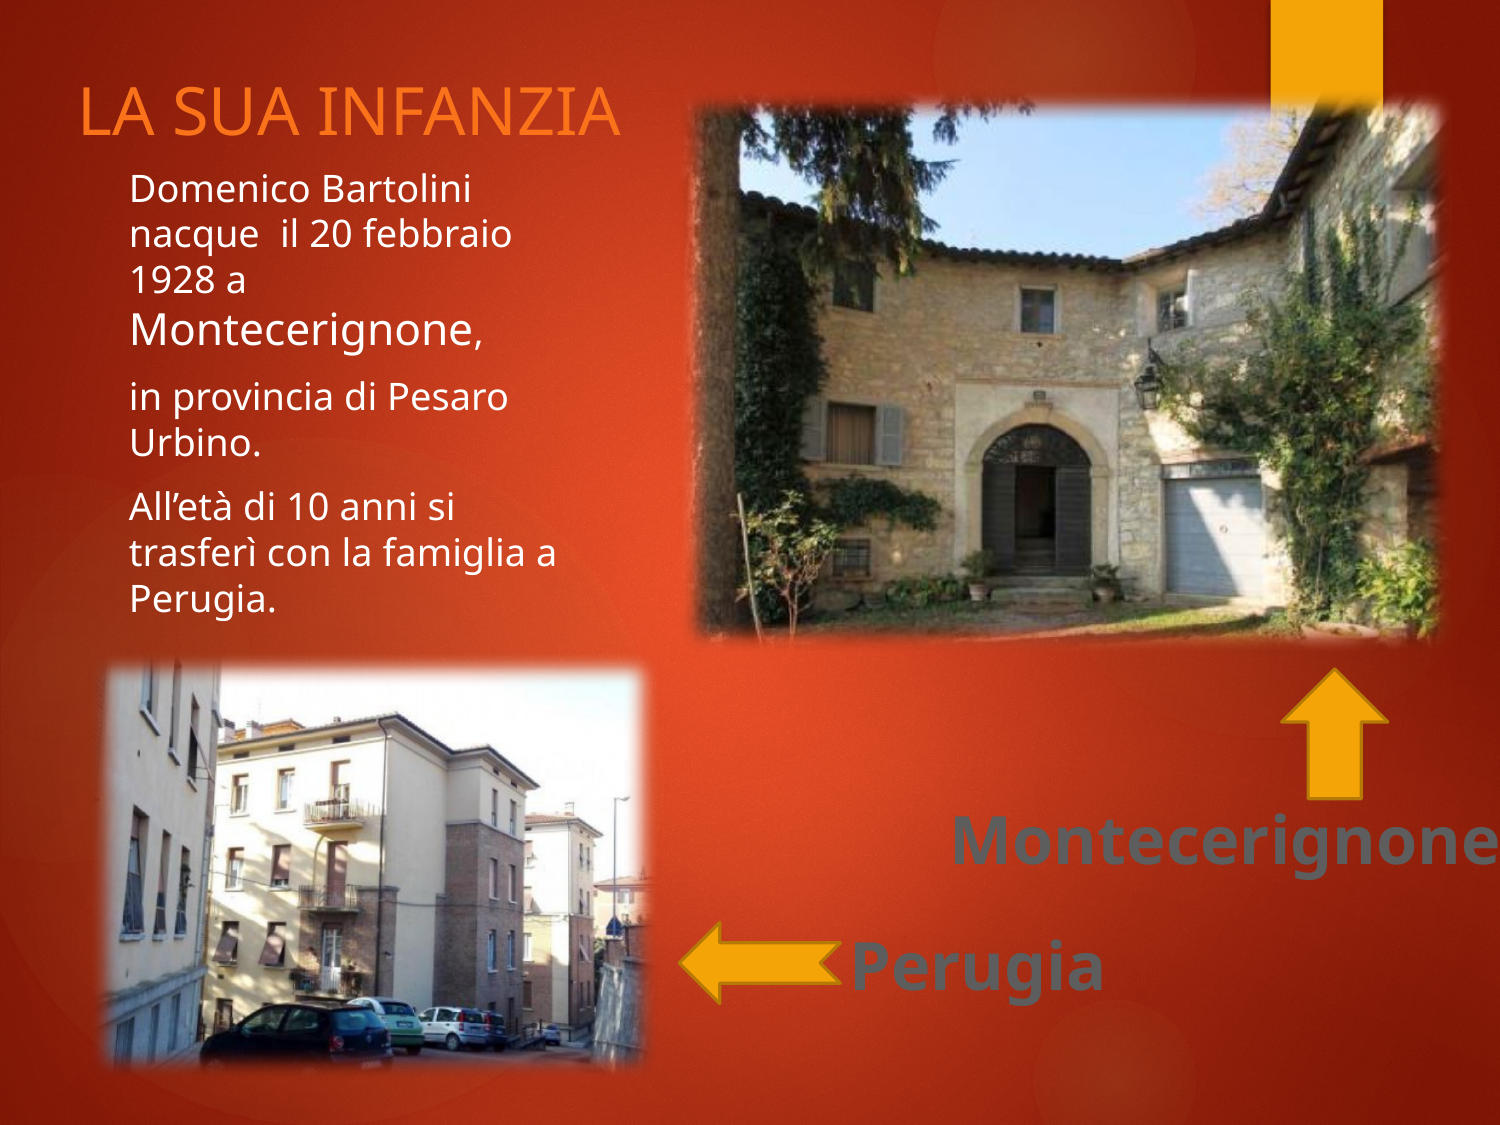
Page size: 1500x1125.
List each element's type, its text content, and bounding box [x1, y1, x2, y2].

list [678, 89, 1453, 652]
text_box Perugia [834, 870, 1152, 1021]
text_box Montecerignone [934, 744, 1500, 895]
title LA SUA INFANZIA [62, 31, 660, 157]
list Domenico Bartolini nacque il 20 febbraio 1928 a Montecerignone, in provincia di Pesaro Urbino. All’età di 10 anni si trasferì con la famiglia a Perugia. [113, 156, 609, 632]
text_box [678, 920, 834, 1005]
text_box [1280, 667, 1390, 744]
picture [88, 650, 660, 1080]
